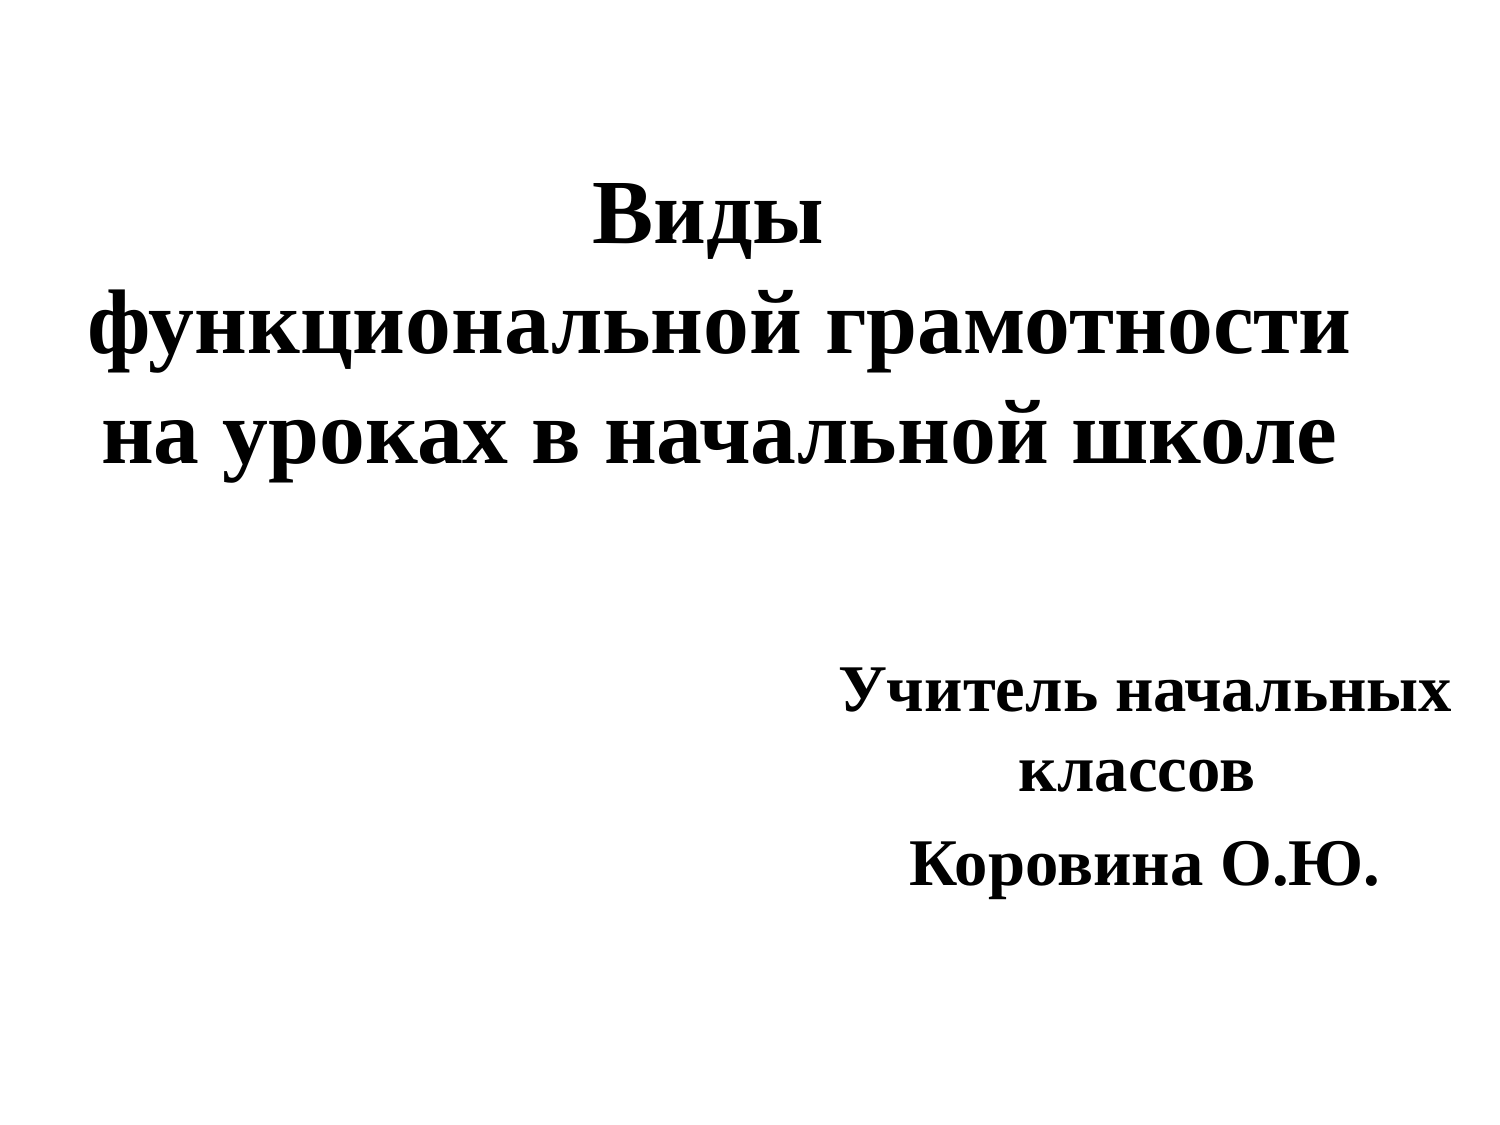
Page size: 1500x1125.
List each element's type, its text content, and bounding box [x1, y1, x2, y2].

subtitle Учитель начальных классов Коровина О.Ю. [809, 637, 1483, 941]
title Виды функциональной грамотности на уроках в начальной школе [53, 42, 1388, 591]
